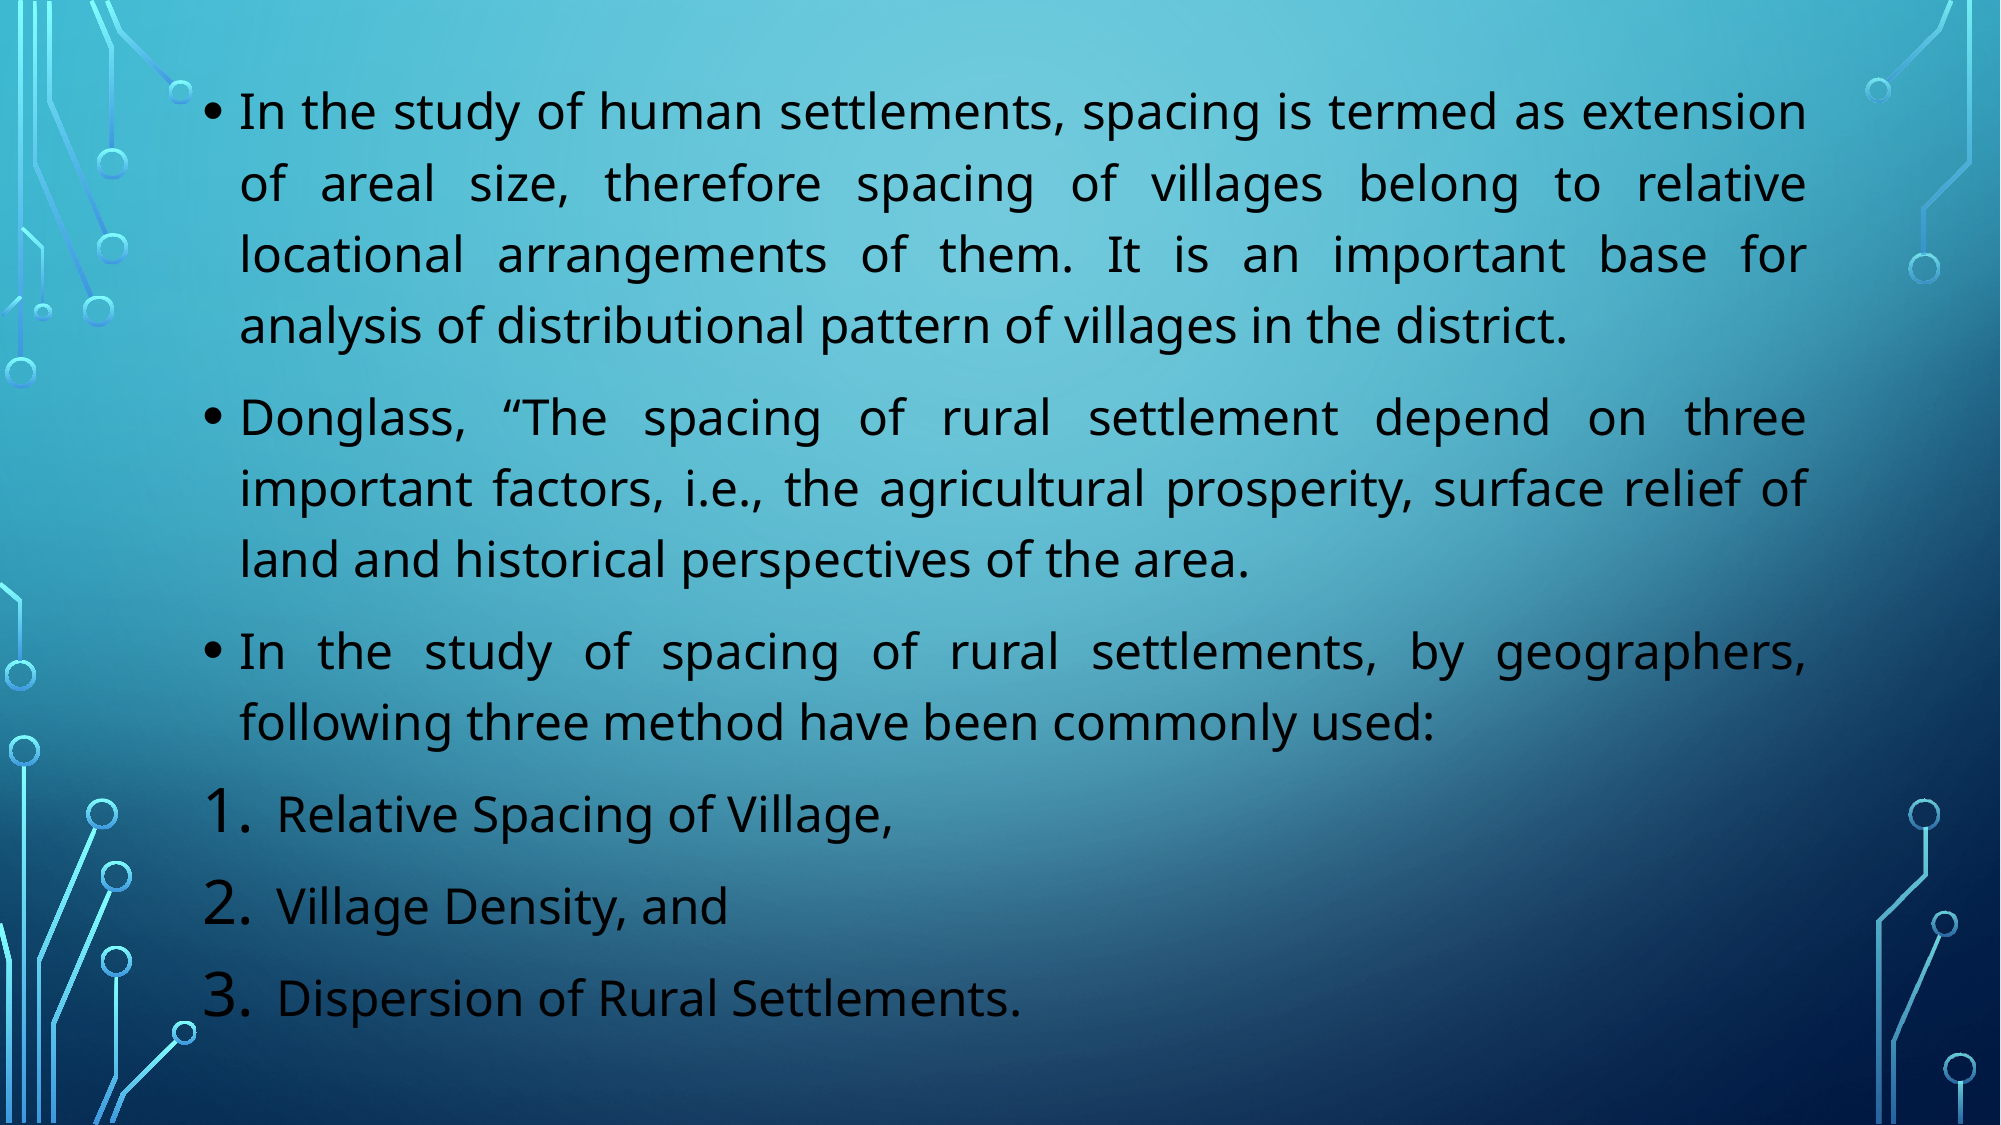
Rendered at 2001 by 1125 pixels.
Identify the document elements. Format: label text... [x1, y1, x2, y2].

list In the study of human settlements, spacing is termed as extension of areal size, therefore spacing of villages belong to relative locational arrangements of them. It is an important base for analysis of distributional pattern of villages in the district. Donglass, “The spacing of rural settlement depend on three important factors, i.e., the agricultural prosperity, surface relief of land and historical perspectives of the area. In the study of spacing of rural settlements, by geographers, following three method have been commonly used: Relative Spacing of Village, Village Density, and Dispersion of Rural Settlements. [187, 60, 1824, 1041]
